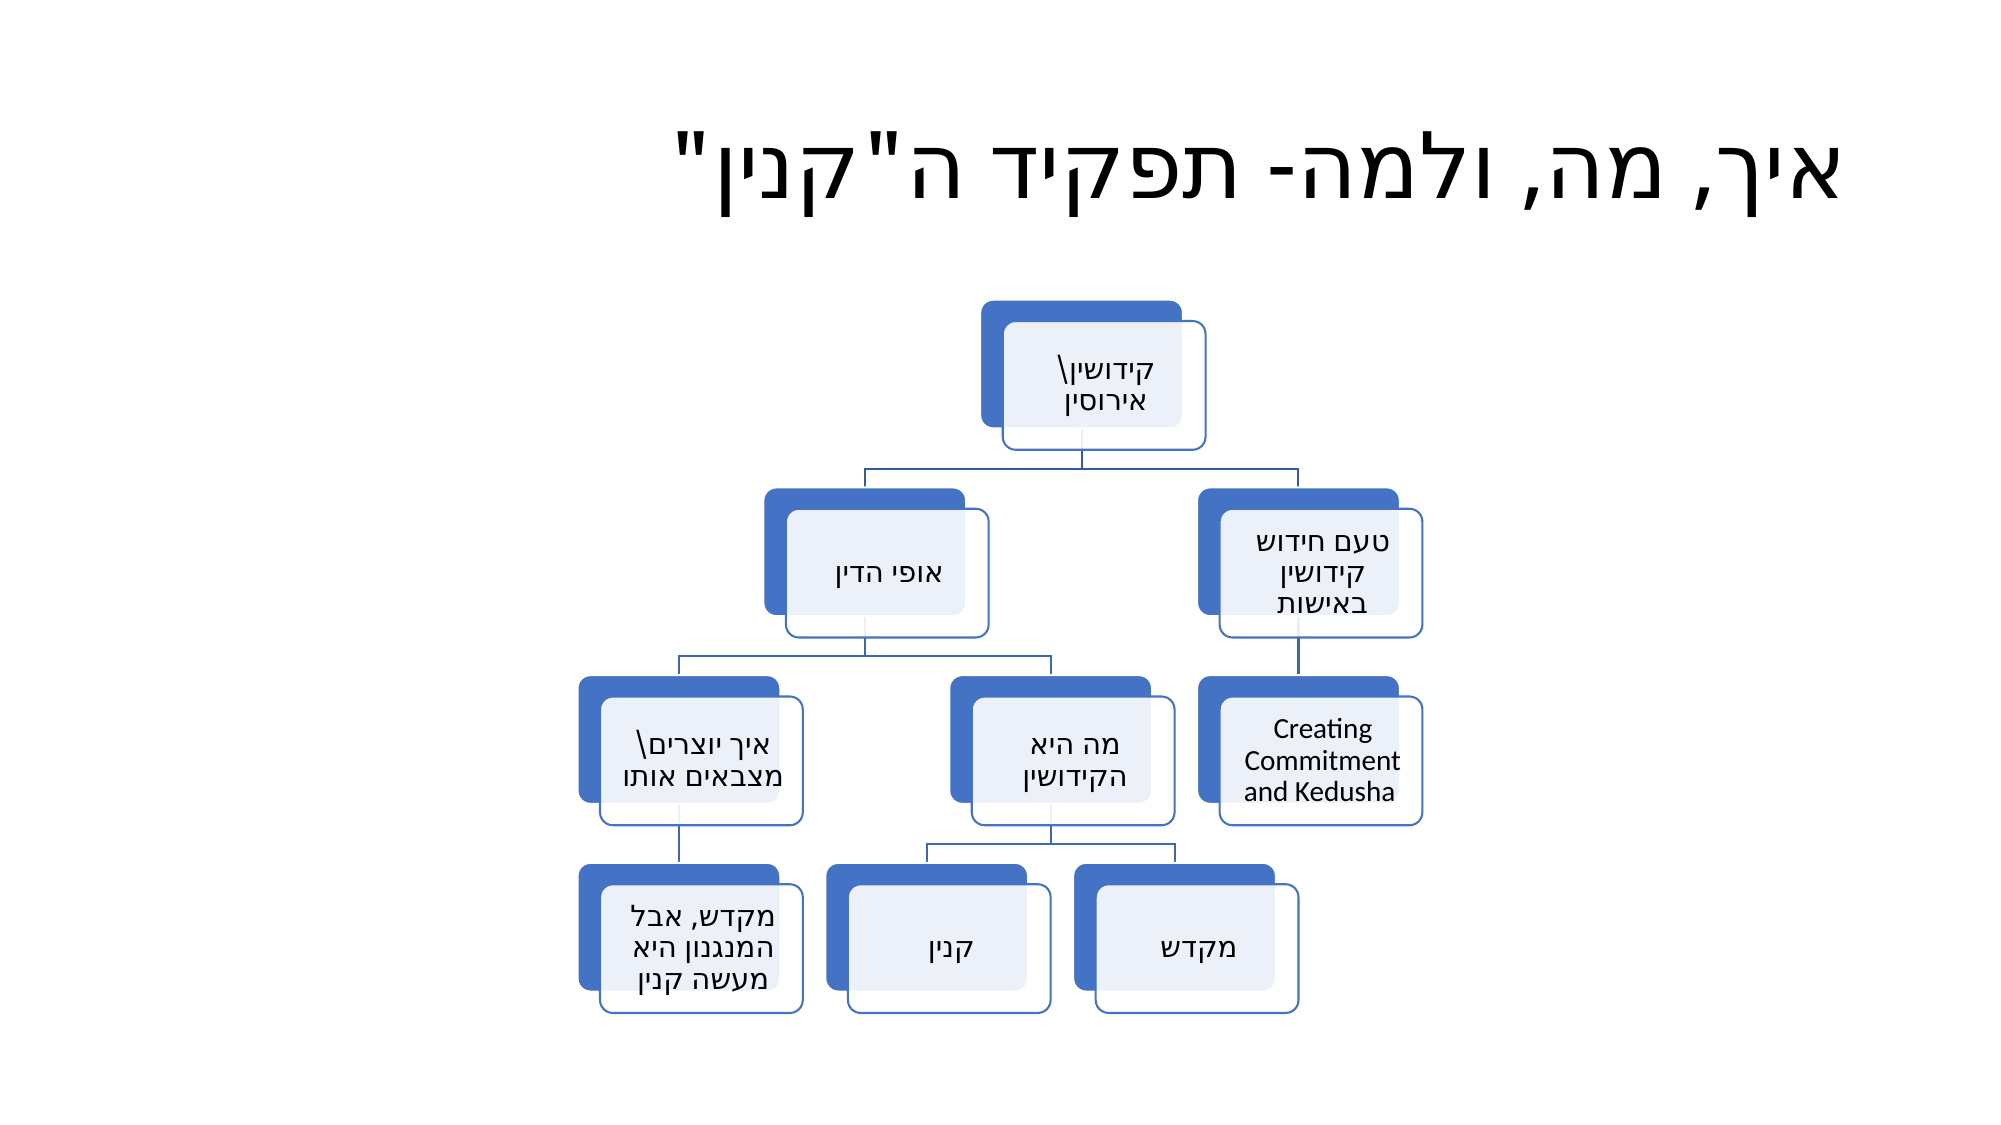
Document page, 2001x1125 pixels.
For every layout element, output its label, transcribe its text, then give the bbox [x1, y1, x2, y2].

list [137, 299, 1863, 1014]
title איך, מה, ולמה- תפקיד ה"קנין" [137, 59, 1863, 278]
